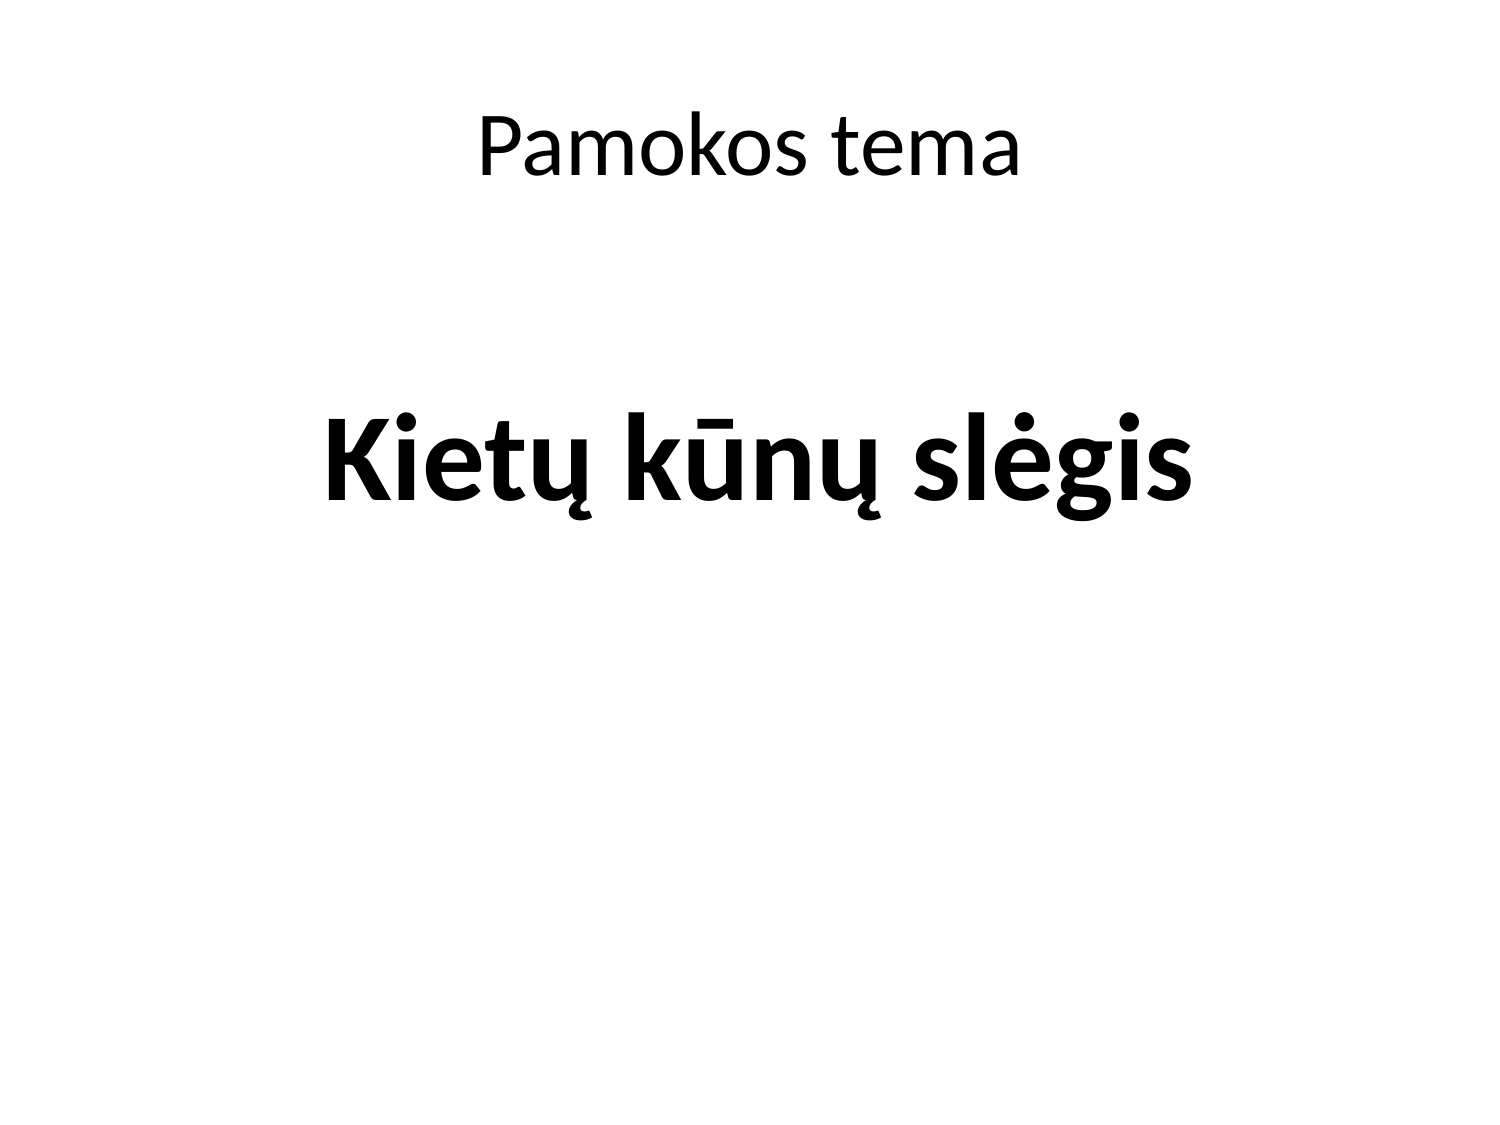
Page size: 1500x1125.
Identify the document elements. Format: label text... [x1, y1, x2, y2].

list Kietų kūnų slėgis [74, 262, 1426, 1006]
title Pamokos tema [74, 44, 1426, 233]
